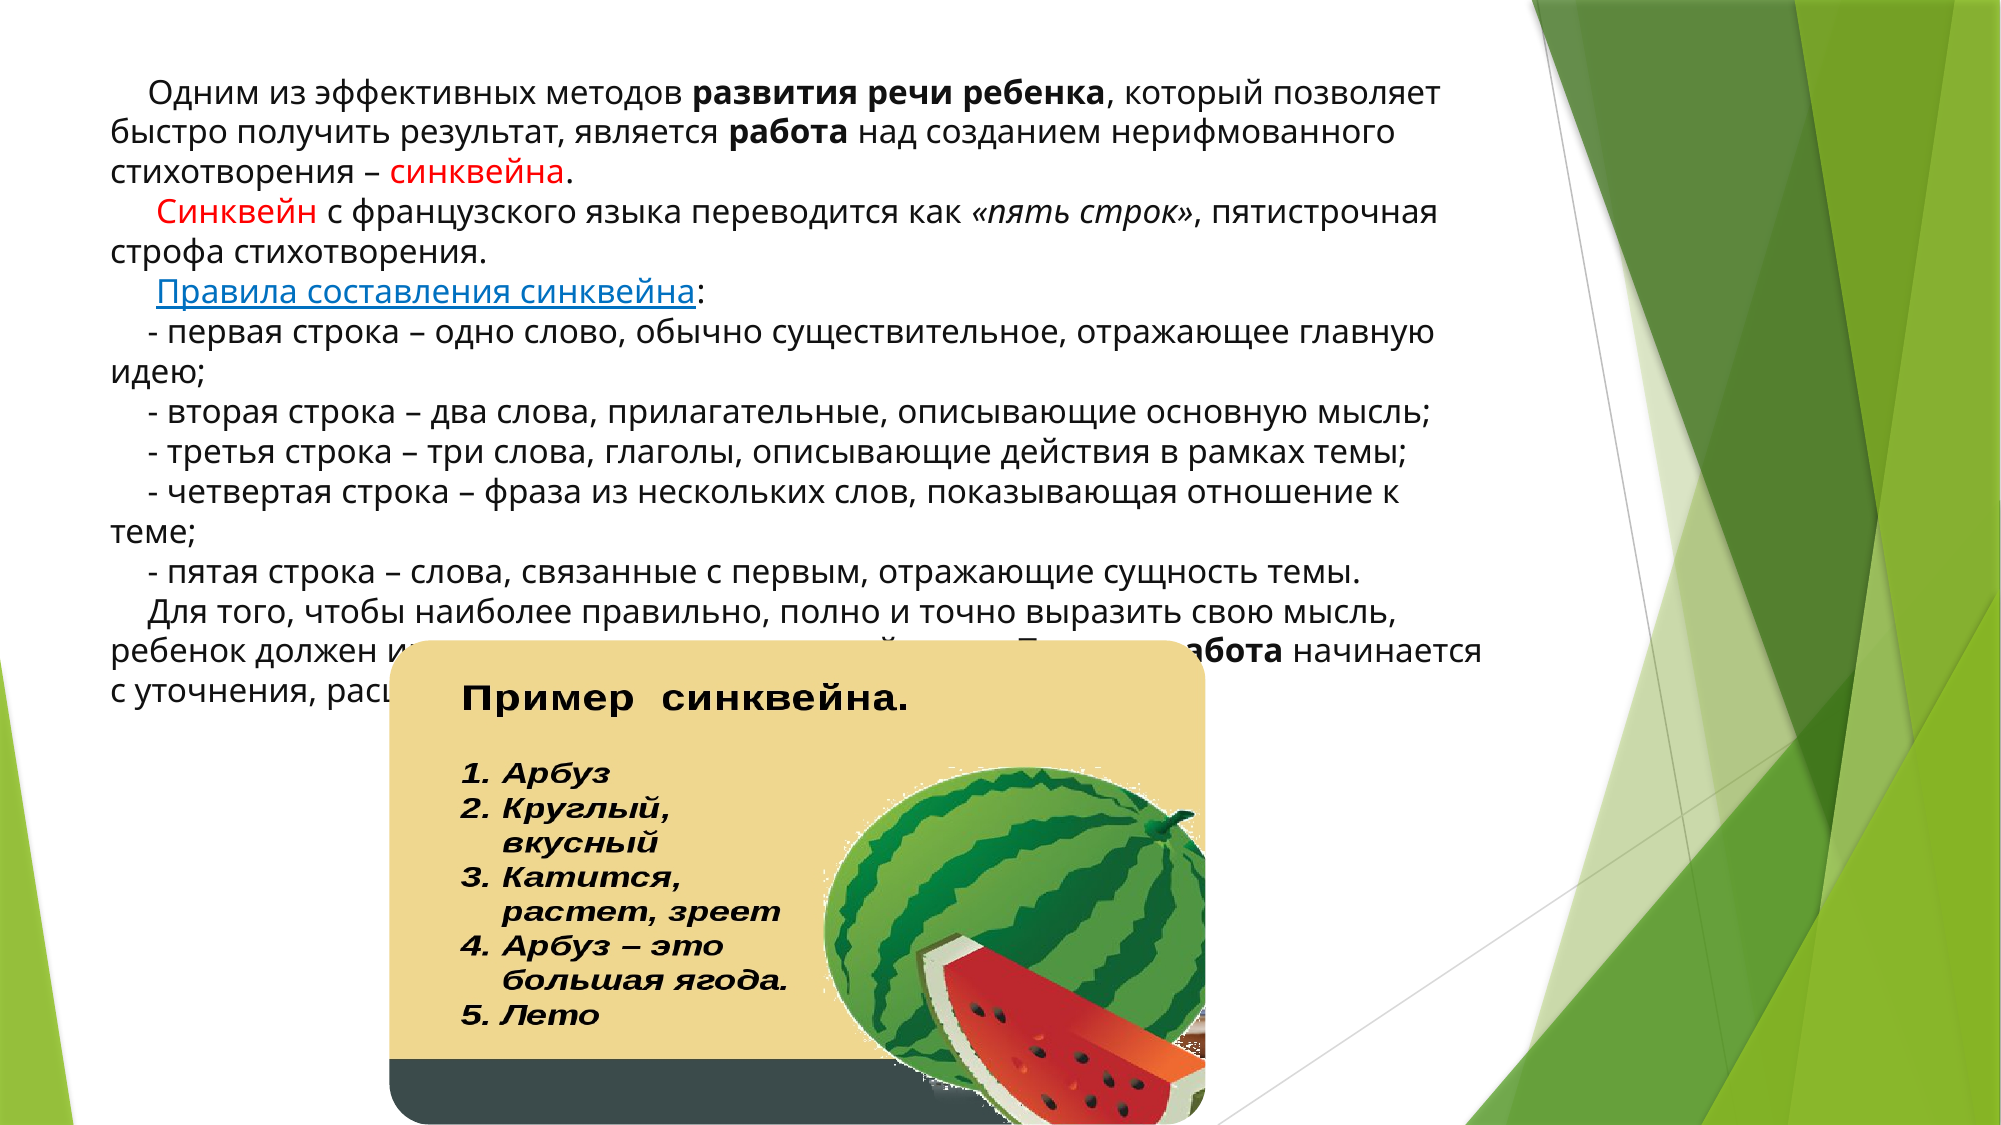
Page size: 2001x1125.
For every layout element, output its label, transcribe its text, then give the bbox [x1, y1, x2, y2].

picture [388, 639, 1207, 1125]
text_box Одним из эффективных методов развития речи ребенка, который позволяет быстро получить результат, является работа над созданием нерифмованного стихотворения – синквейна. Синквейн с французского языка переводится как «пять строк», пятистрочная строфа стихотворения. Правила составления синквейна: - первая строка – одно слово, обычно существительное, отражающее главную идею; - вторая строка – два слова, прилагательные, описывающие основную мысль; - третья строка – три слова, глаголы, описывающие действия в рамках темы; - четвертая строка – фраза из нескольких слов, показывающая отношение к теме; - пятая строка – слова, связанные с первым, отражающие сущность темы. Для того, чтобы наиболее правильно, полно и точно выразить свою мысль, ребенок должен иметь достаточно лексический запас. Поэтому работа начинается с уточнения, расширения и самосовершенствования словаря. [95, 63, 1500, 717]
